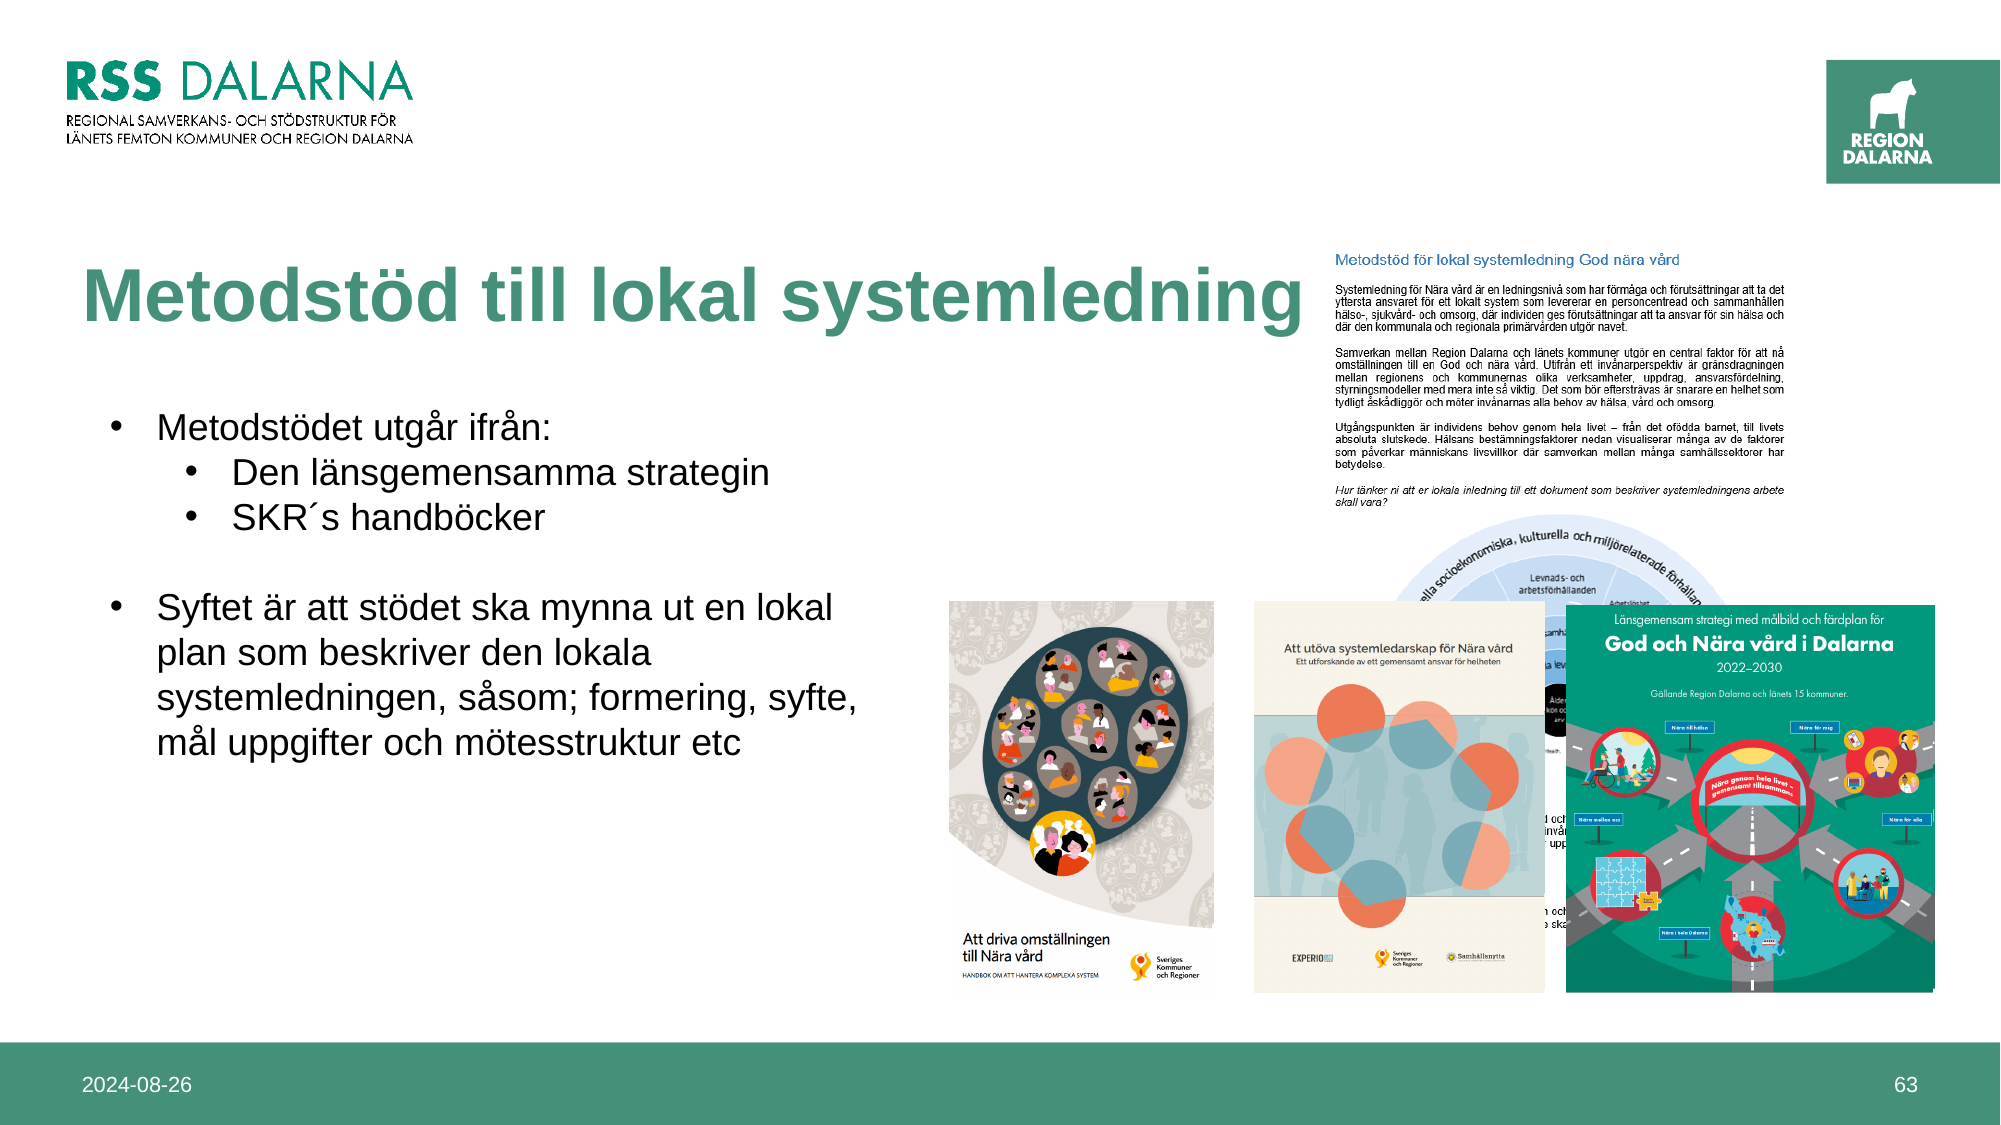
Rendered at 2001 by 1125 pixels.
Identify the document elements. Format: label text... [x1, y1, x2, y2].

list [1311, 236, 1824, 950]
text_box Metodstödet utgår ifrån: Den länsgemensamma strategin SKR´s handböcker Syftet är att stödet ska mynna ut en lokal plan som beskriver den lokala systemledningen, såsom; formering, syfte, mål uppgifter och mötesstruktur etc [95, 396, 899, 771]
picture [67, 59, 413, 144]
picture [1254, 601, 1545, 993]
title Metodstöd till lokal systemledning [67, 197, 1777, 397]
slide_number 63 [1412, 1042, 1933, 1125]
picture [949, 601, 1214, 998]
picture [1566, 605, 1935, 993]
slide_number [66, 1042, 588, 1125]
